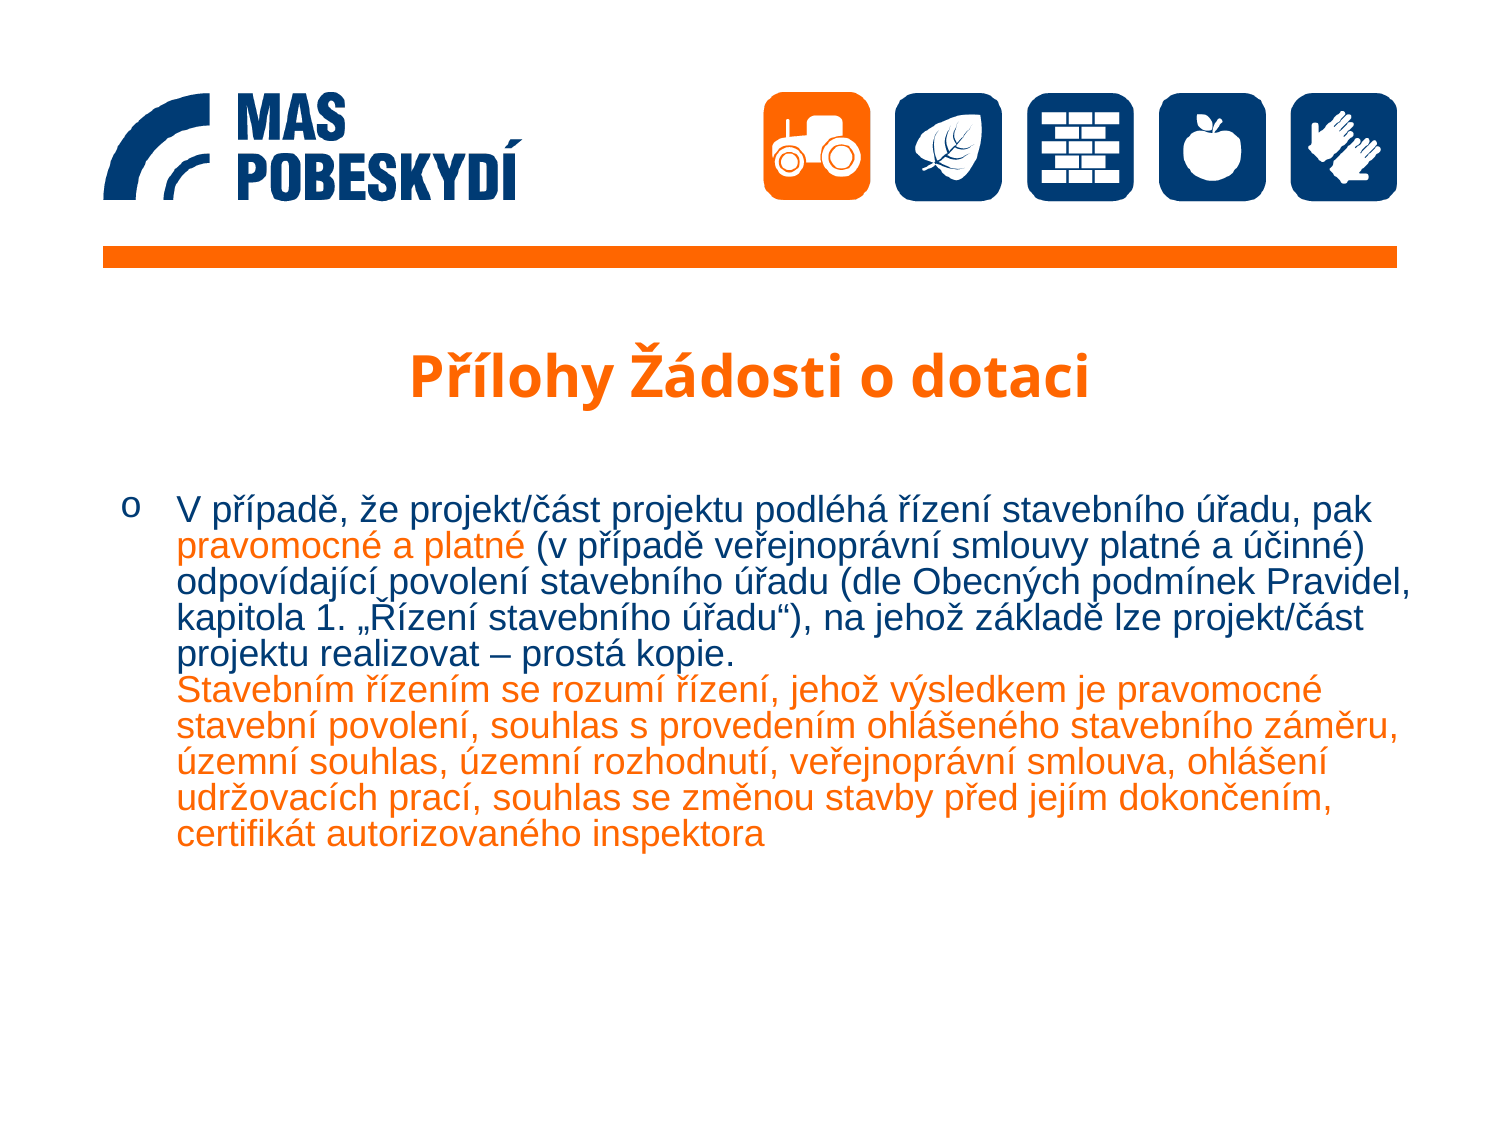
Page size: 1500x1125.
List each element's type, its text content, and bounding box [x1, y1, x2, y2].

title Přílohy Žádosti o dotaci [103, 328, 1398, 418]
picture [103, 92, 1397, 268]
subtitle V případě, že projekt/část projektu podléhá řízení stavebního úřadu, pak pravomocné a platné (v případě veřejnoprávní smlouvy platné a účinné) odpovídající povolení stavebního úřadu (dle Obecných podmínek Pravidel, kapitola 1. „Řízení stavebního úřadu“), na jehož základě lze projekt/část projektu realizovat – prostá kopie. Stavebním řízením se rozumí řízení, jehož výsledkem je pravomocné stavební povolení, souhlas s provedením ohlášeného stavebního záměru, územní souhlas, územní rozhodnutí, veřejnoprávní smlouva, ohlášení udržovacích prací, souhlas se změnou stavby před jejím dokončením, certifikát autorizovaného inspektora [105, 486, 1427, 975]
